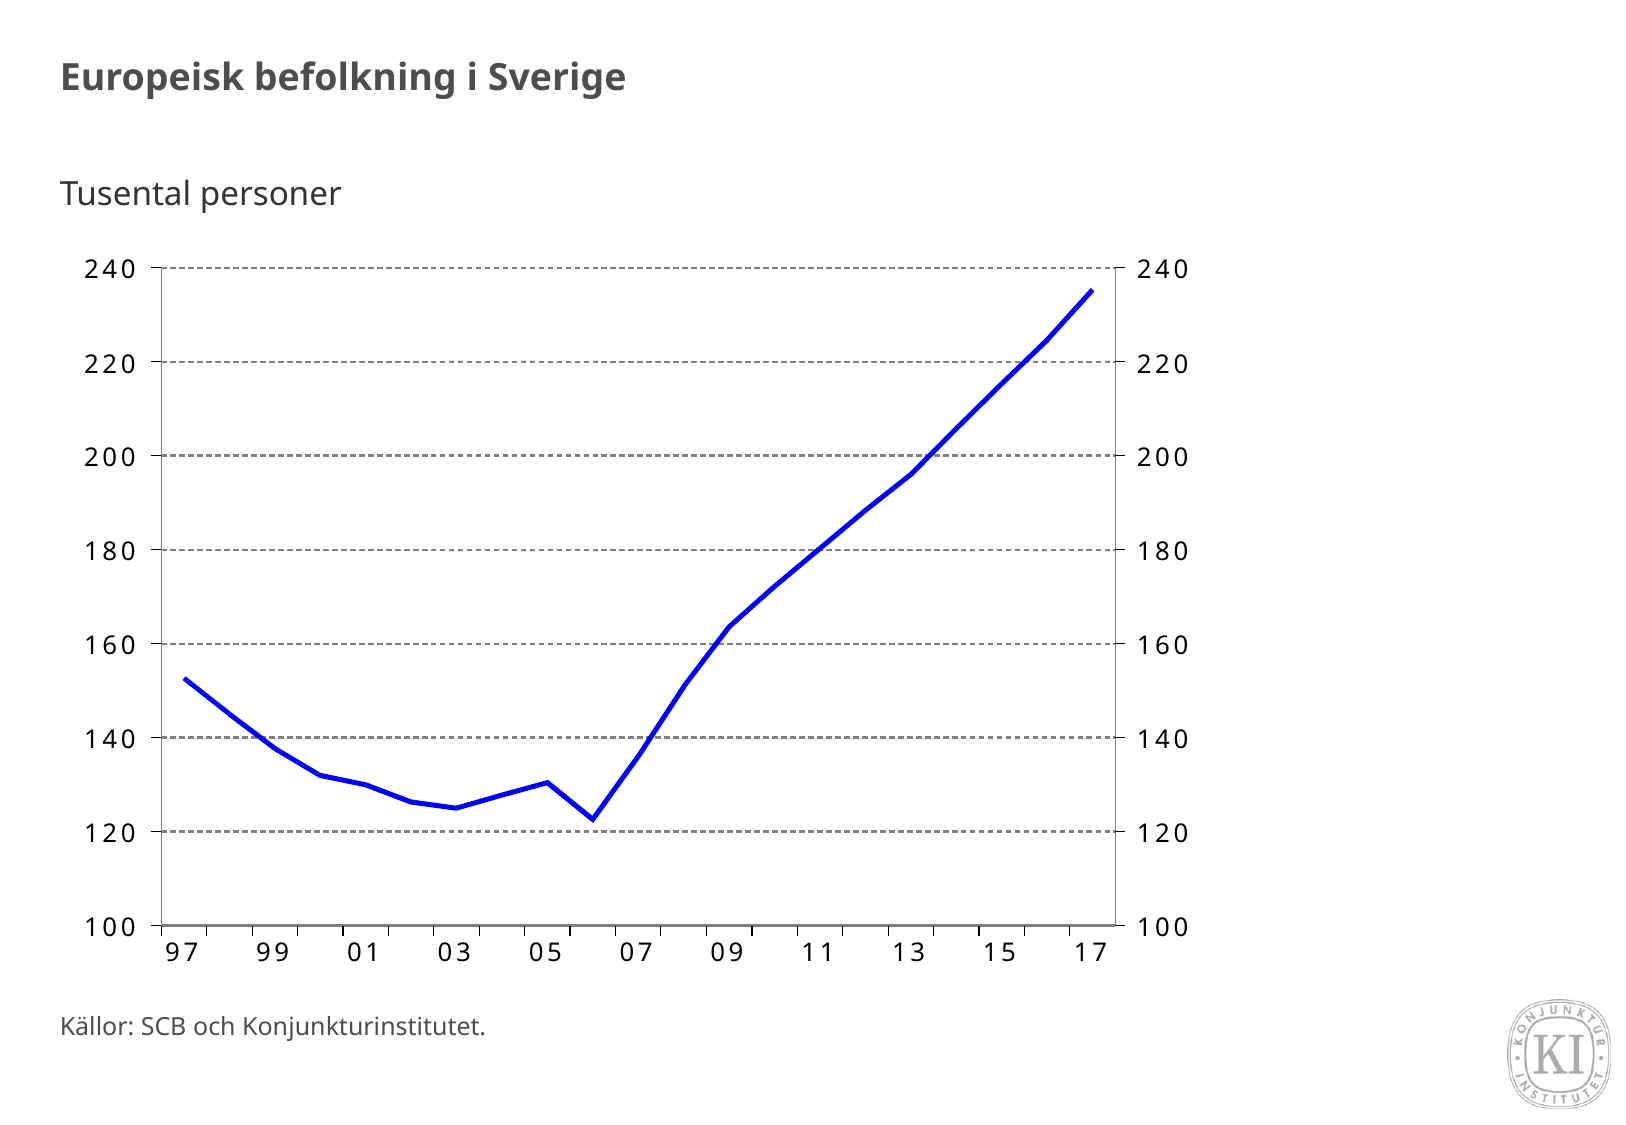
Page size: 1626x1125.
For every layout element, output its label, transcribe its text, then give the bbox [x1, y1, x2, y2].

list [44, 231, 1246, 983]
picture [1507, 999, 1611, 1109]
list Tusental personer [44, 125, 1545, 220]
subtitle Källor: SCB och Konjunkturinstitutet. [44, 1003, 1474, 1106]
title Europeisk befolkning i Sverige [44, 45, 1545, 114]
